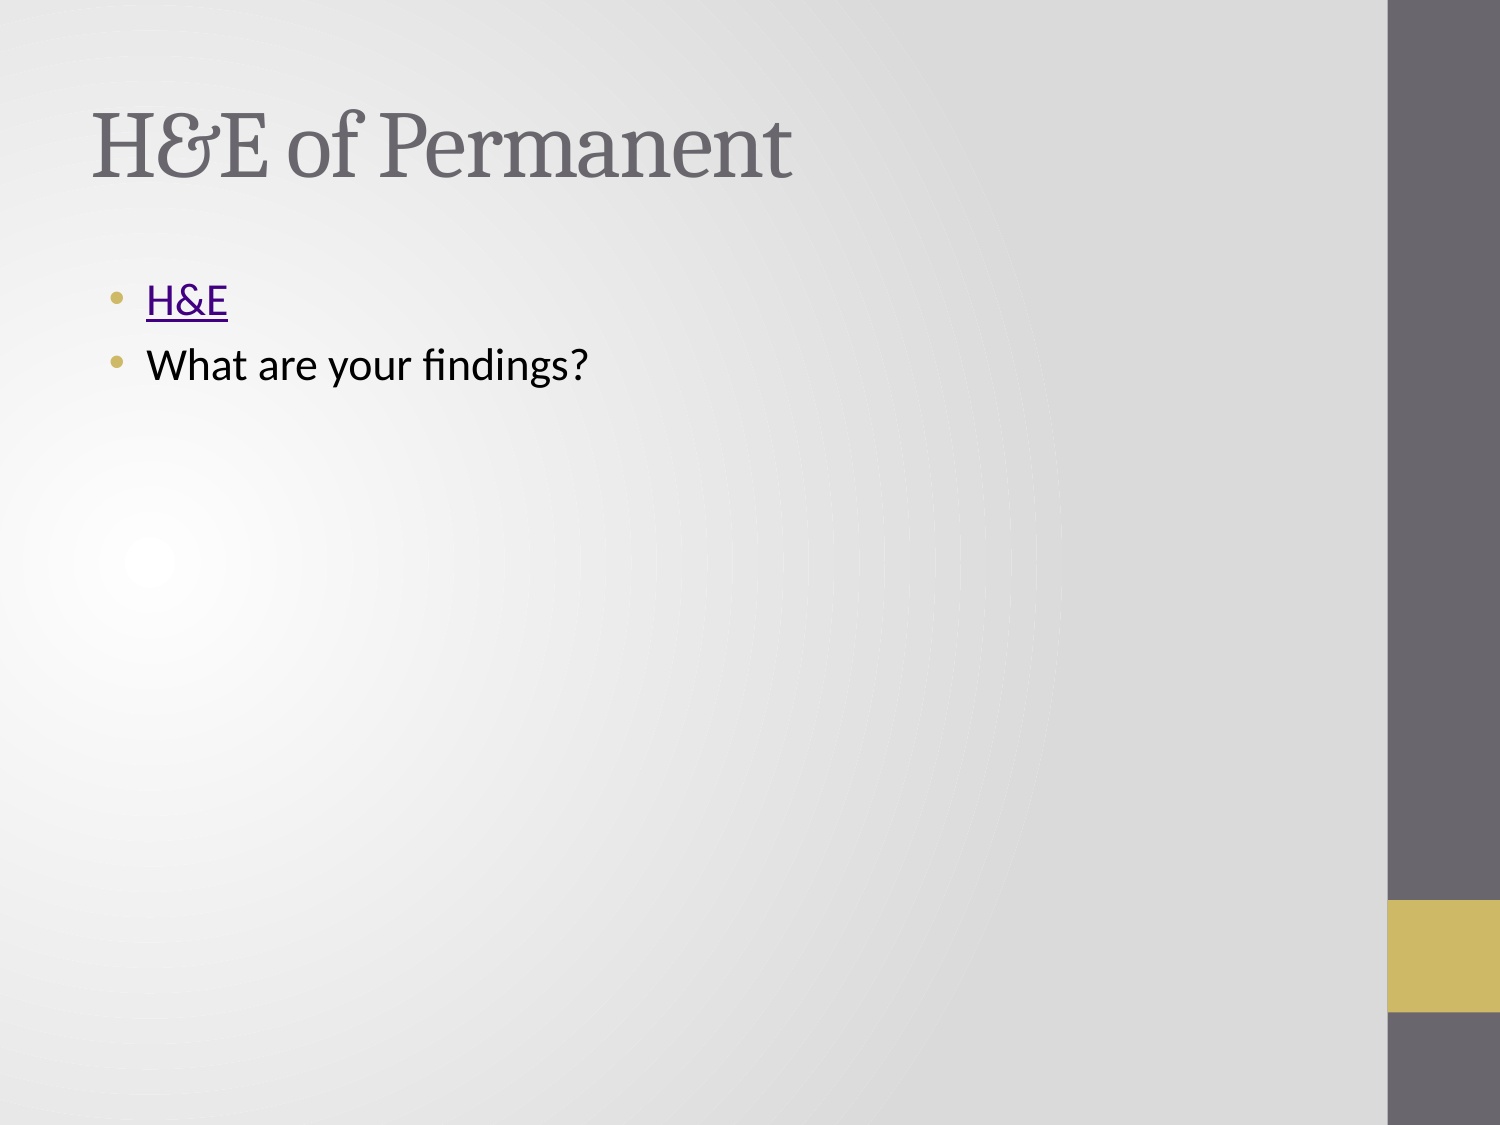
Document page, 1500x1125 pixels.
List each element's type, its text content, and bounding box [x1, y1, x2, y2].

title H&E of Permanent [75, 45, 1325, 233]
list H&E What are your findings? [75, 262, 1325, 1050]
